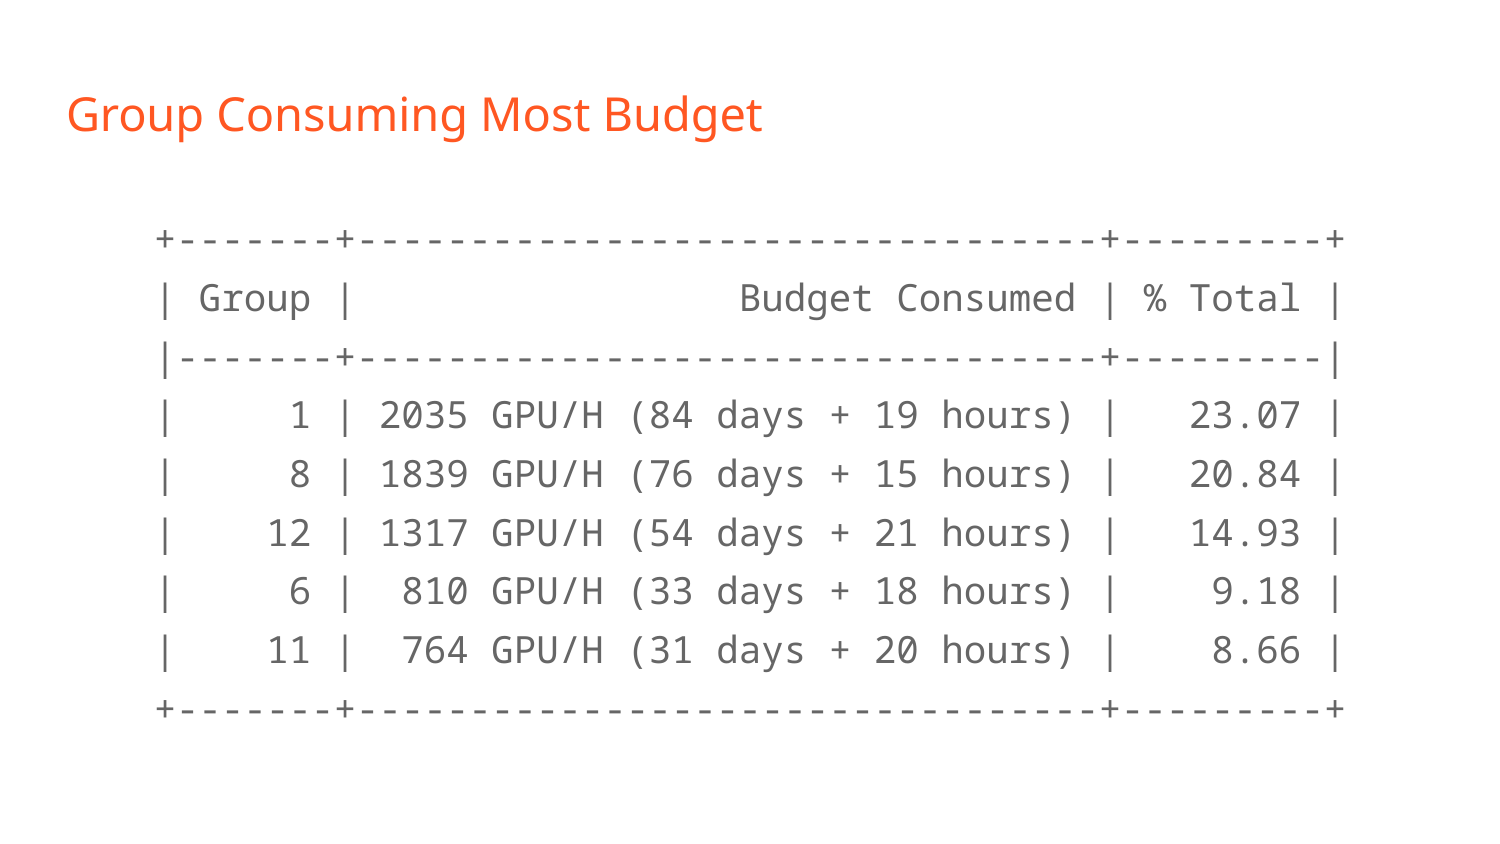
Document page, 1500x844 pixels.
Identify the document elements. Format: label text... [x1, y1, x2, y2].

title Group Consuming Most Budget [51, 66, 1449, 161]
list +-------+---------------------------------+---------+ | Group | Budget Consumed | % Total | |-------+---------------------------------+---------| | 1 | 2035 GPU/H (84 days + 19 hours) | 23.07 | | 8 | 1839 GPU/H (76 days + 15 hours) | 20.84 | | 12 | 1317 GPU/H (54 days + 21 hours) | 14.93 | | 6 | 810 GPU/H (33 days + 18 hours) | 9.18 | | 11 | 764 GPU/H (31 days + 20 hours) | 8.66 | +-------+---------------------------------+---------+ [51, 189, 1449, 750]
